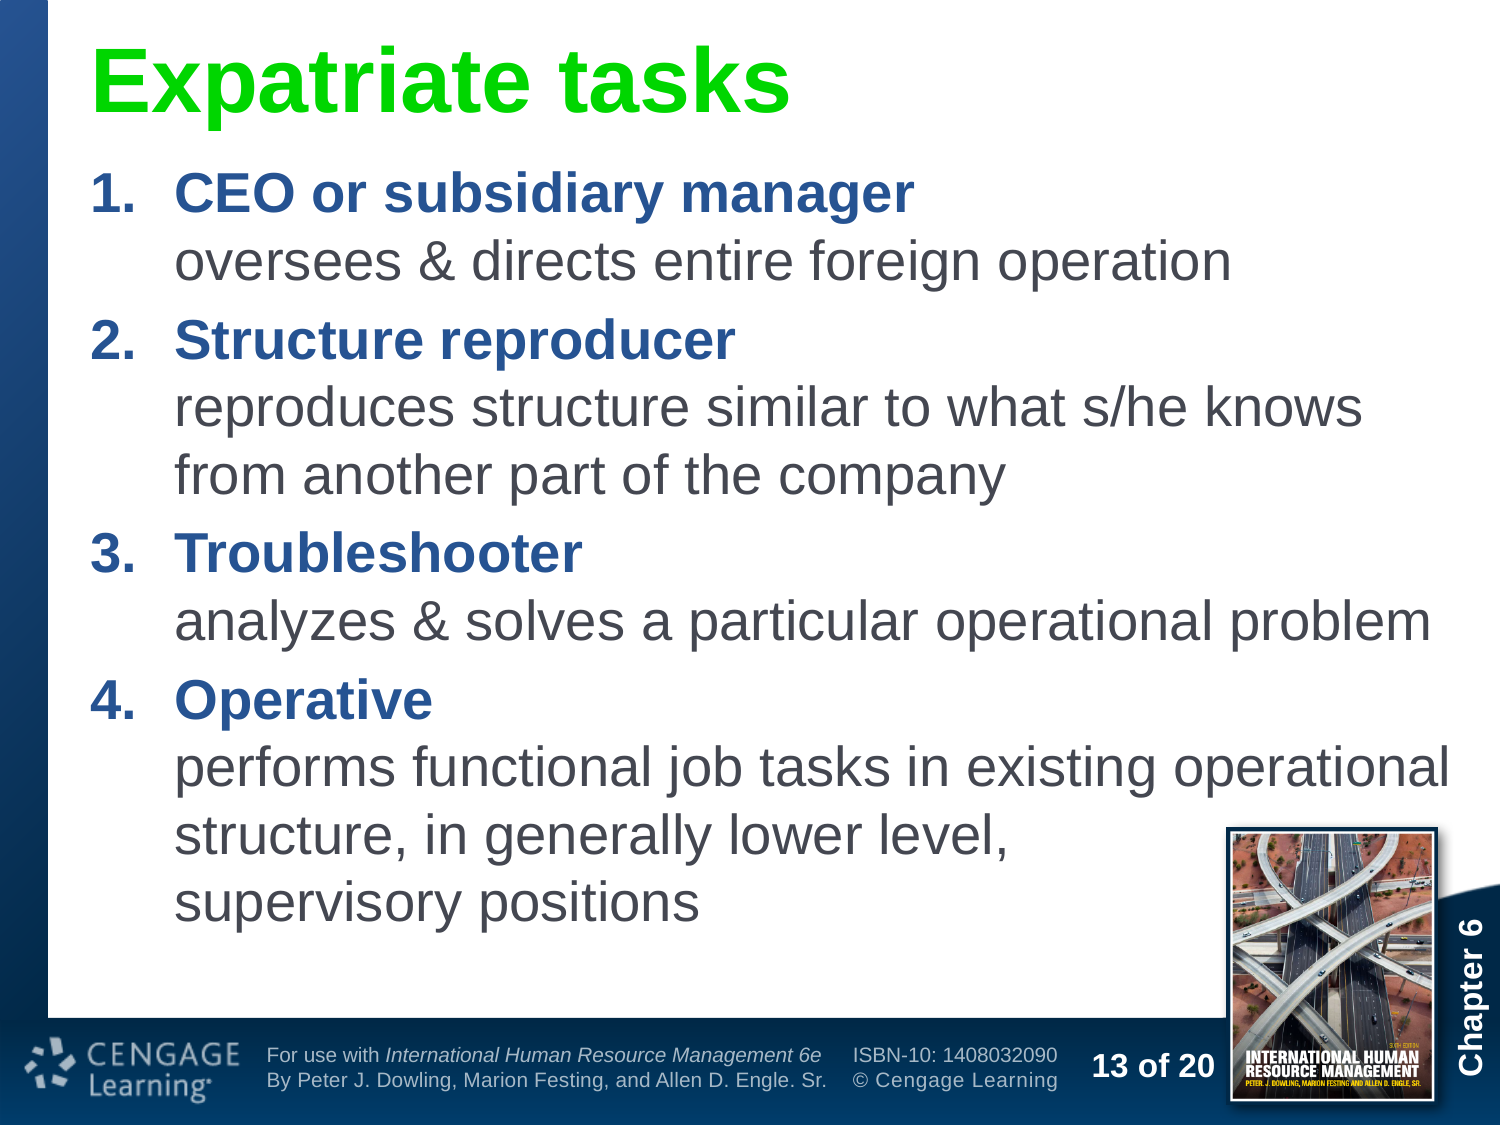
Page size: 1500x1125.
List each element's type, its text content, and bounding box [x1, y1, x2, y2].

list CEO or subsidiary manager oversees & directs entire foreign operation Structure reproducer reproduces structure similar to what s/he knows from another part of the company Troubleshooter analyzes & solves a particular operational problem Operative performs functional job tasks in existing operational structure, in generally lower level, supervisory positions [75, 149, 1500, 1024]
title Expatriate tasks [75, 1, 1498, 149]
picture [0, 883, 1500, 1125]
